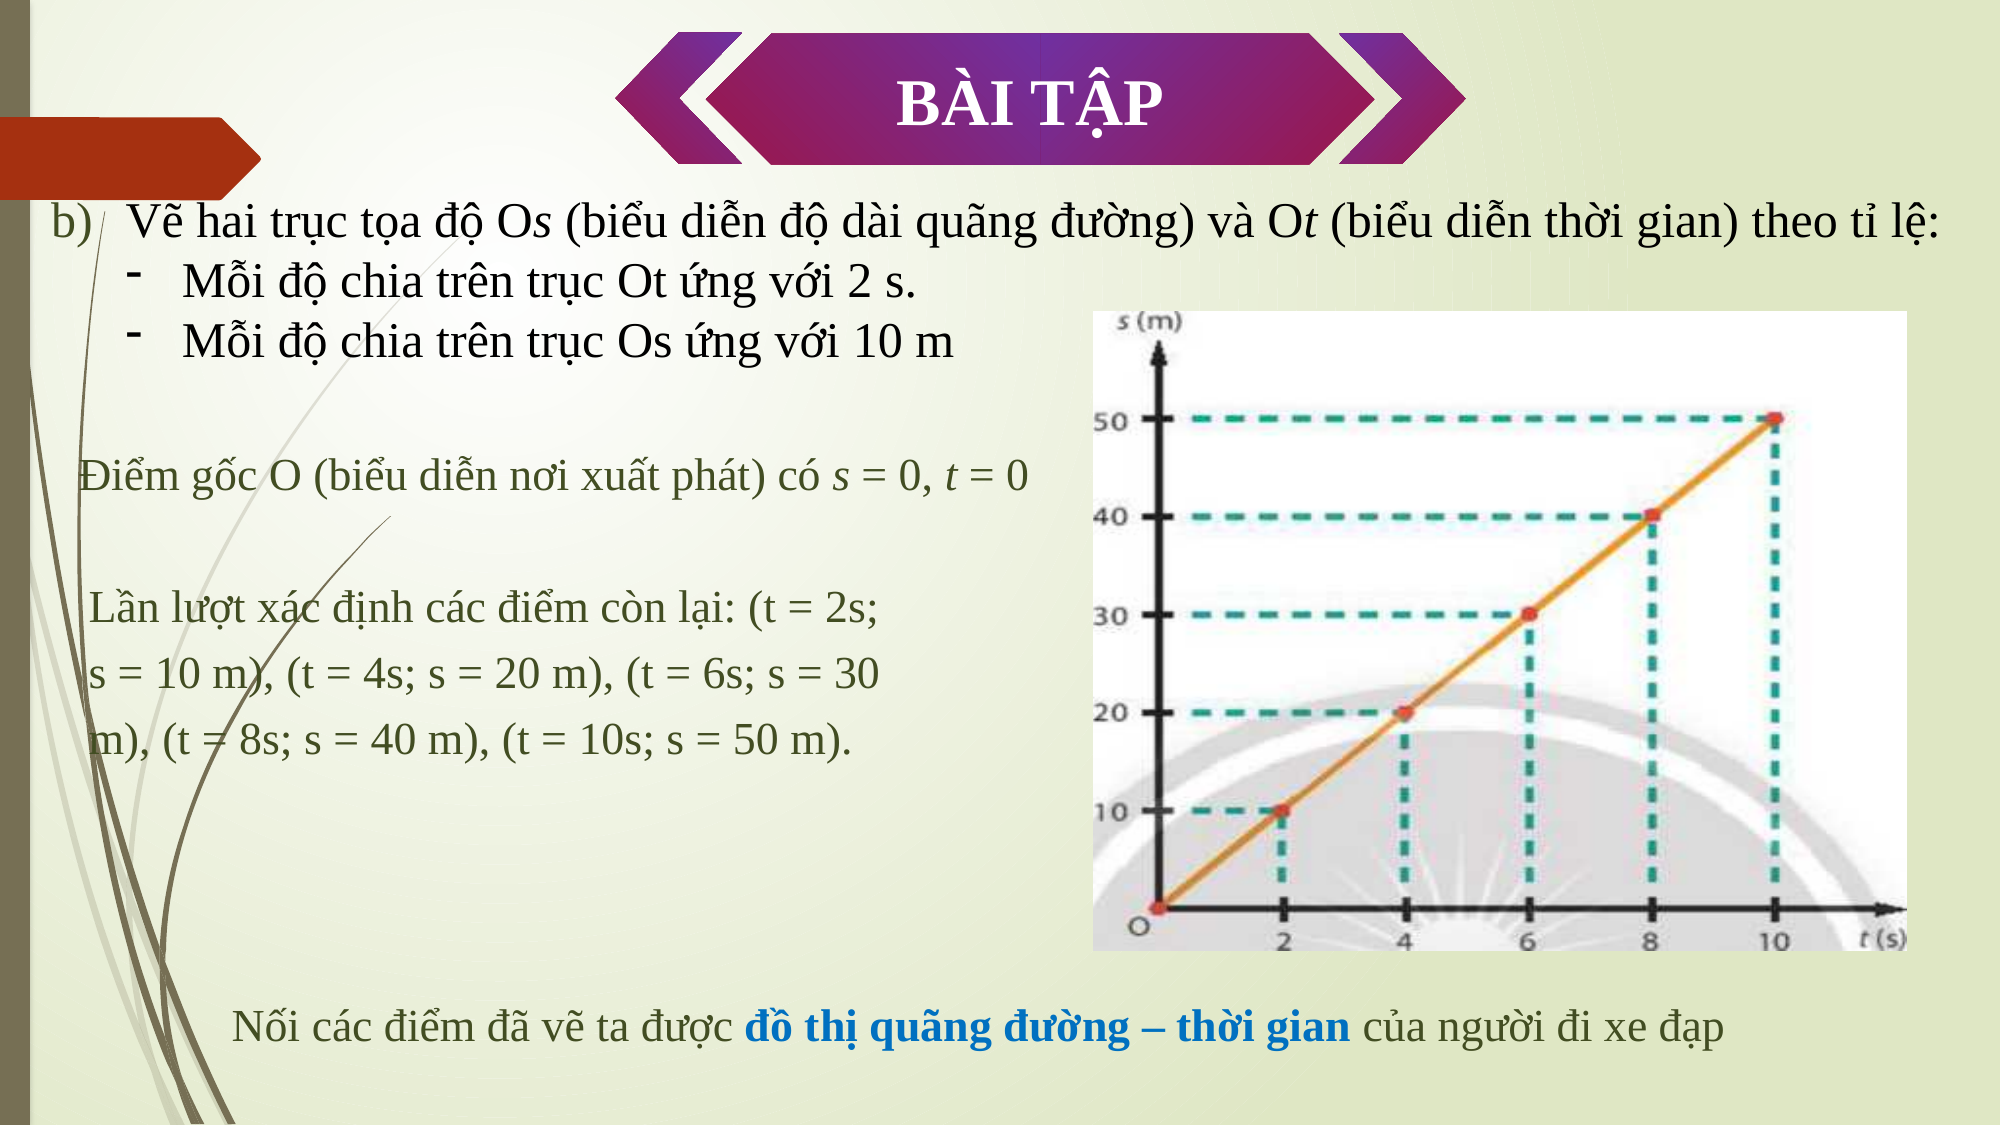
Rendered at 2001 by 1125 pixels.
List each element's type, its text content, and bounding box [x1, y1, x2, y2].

text_box [1339, 32, 1467, 165]
text_box [614, 31, 743, 165]
text_box Vẽ hai trục tọa độ Os (biểu diễn độ dài quãng đường) và Ot (biểu diễn thời gian) theo tỉ lệ: Mỗi độ chia trên trục Ot ứng với 2 s. Mỗi độ chia trên trục Os ứng với 10 m [110, 180, 1970, 376]
picture [1093, 310, 1907, 951]
text_box Lần lượt xác định các điểm còn lại: (t = 2s; s = 10 m), (t = 4s; s = 20 m), (t = 6s; s = 30 m), (t = 8s; s = 40 m), (t = 10s; s = 50 m). [73, 558, 900, 771]
text_box Điểm gốc O (biểu diễn nơi xuất phát) có s = 0, t = 0 [63, 437, 1069, 507]
text_box b) [36, 180, 110, 256]
text_box Nối các điểm đã vẽ ta được đồ thị quãng đường – thời gian của người đi xe đạp [216, 988, 1970, 1058]
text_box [705, 33, 1375, 165]
